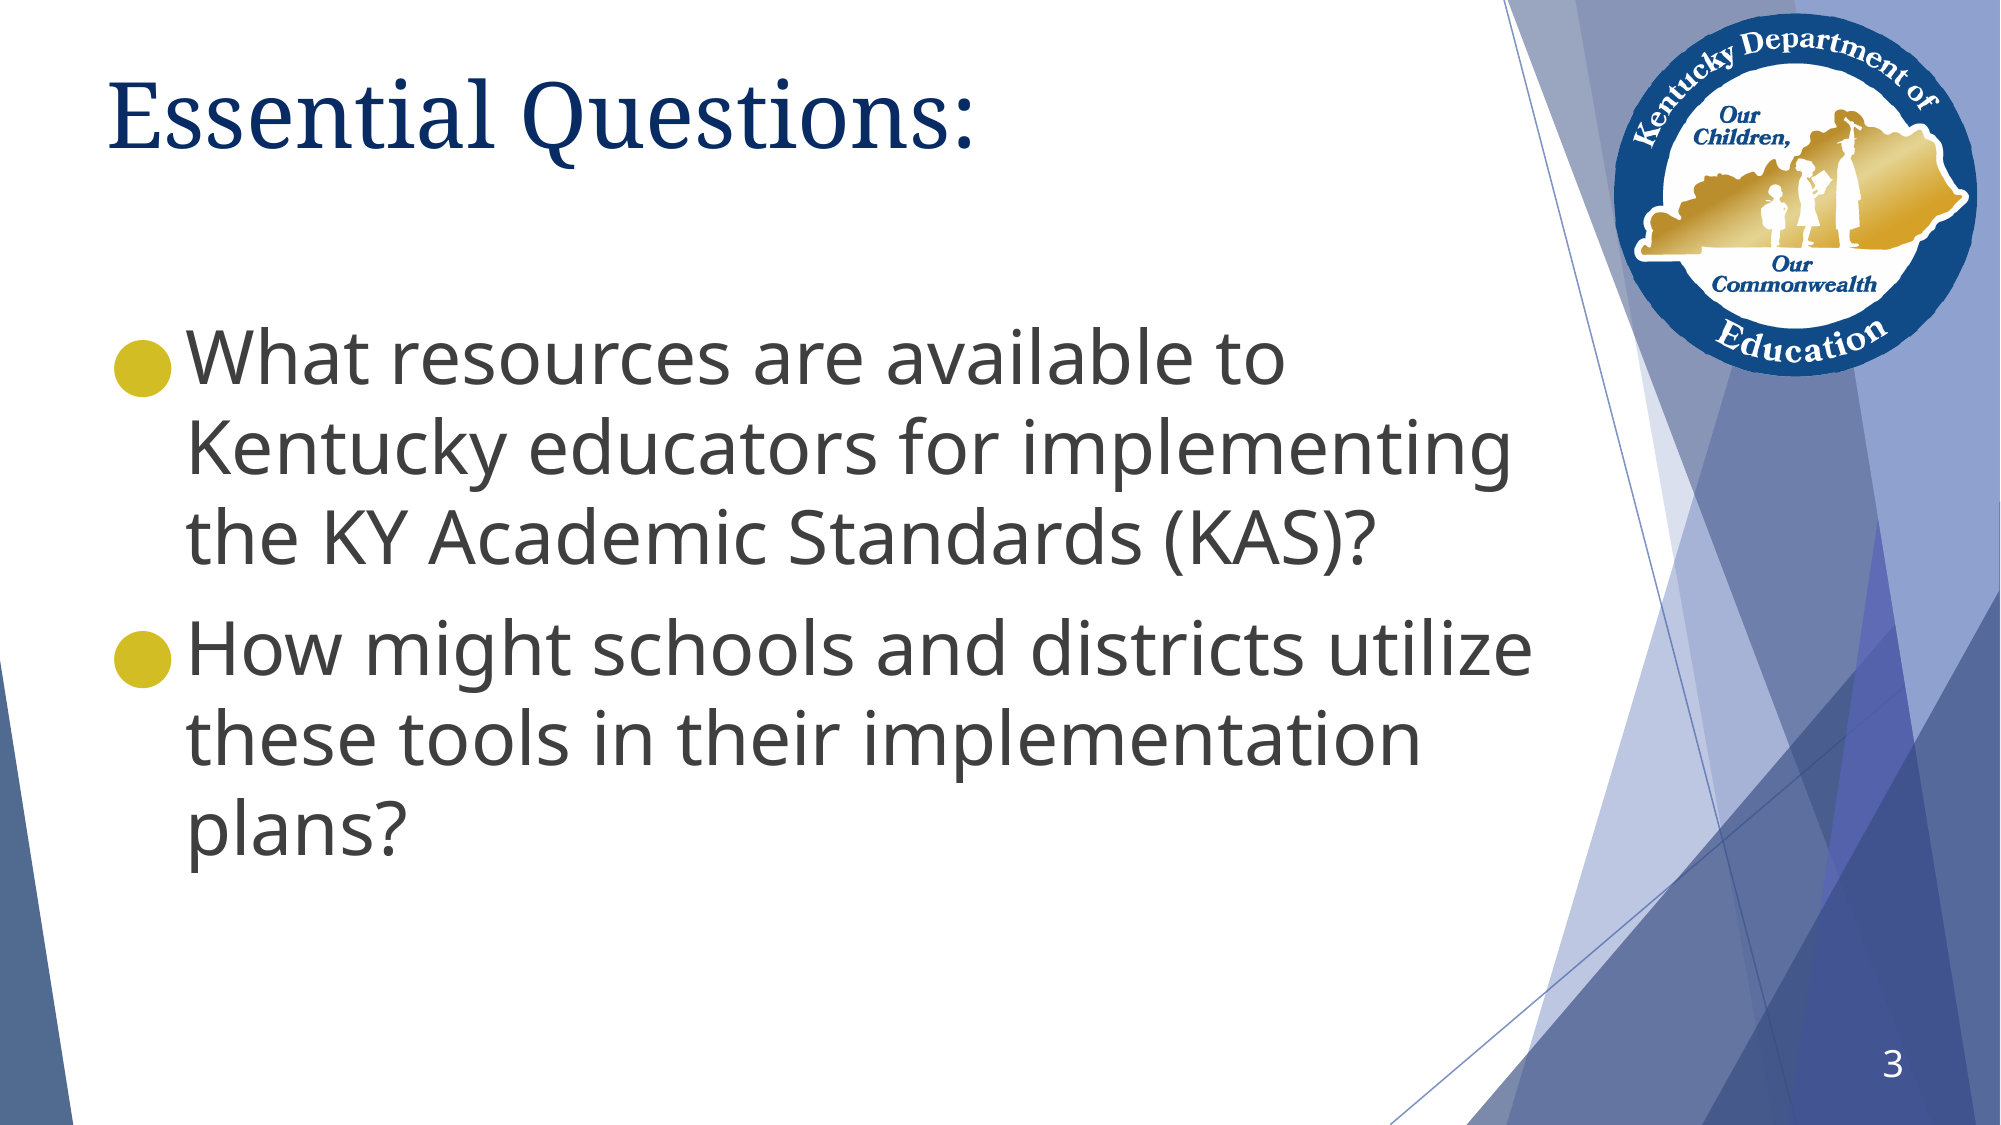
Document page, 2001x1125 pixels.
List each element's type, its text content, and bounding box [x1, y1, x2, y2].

picture [1598, 0, 1989, 390]
list What resources are available to Kentucky educators for implementing the KY Academic Standards (KAS)? How might schools and districts utilize these tools in their implementation plans? [95, 294, 1587, 1036]
title Essential Questions: [91, 42, 1567, 259]
slide_number 3 [1807, 1035, 1920, 1095]
